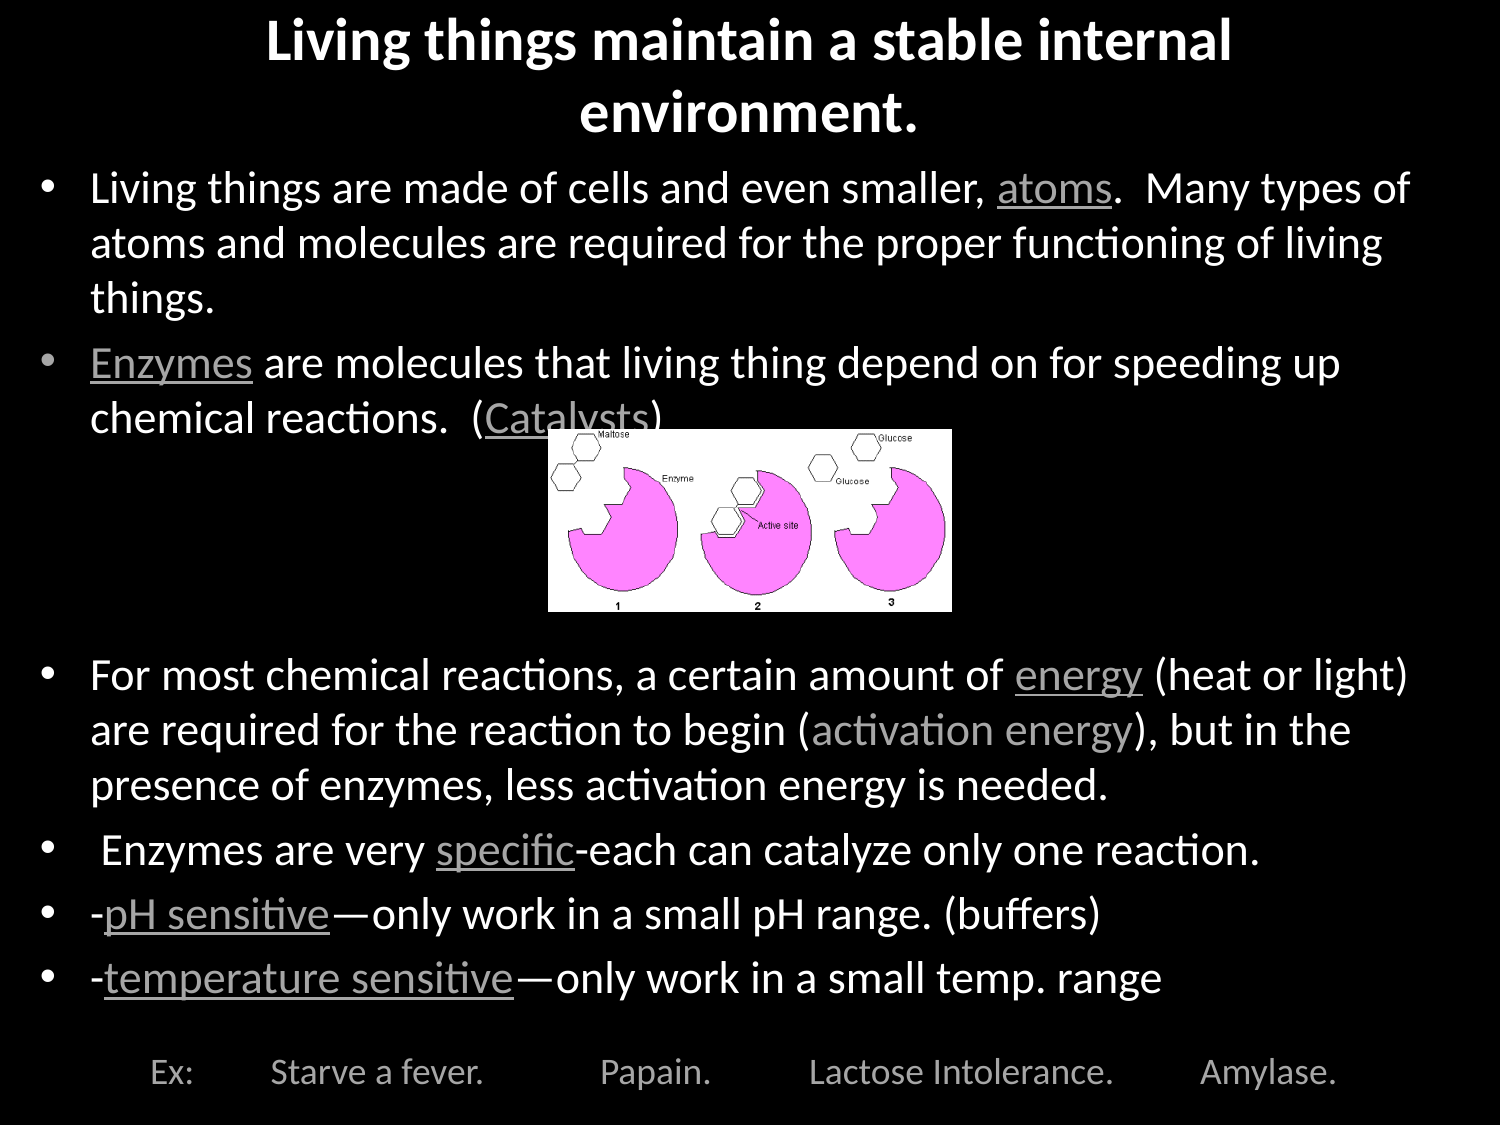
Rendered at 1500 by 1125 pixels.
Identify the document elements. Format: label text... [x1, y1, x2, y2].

title Living things maintain a stable internal environment. [75, 20, 1425, 125]
picture [548, 428, 952, 612]
text_box Ex: Starve a fever. Papain. Lactose Intolerance. Amylase. [50, 1039, 1450, 1100]
list Living things are made of cells and even smaller, atoms. Many types of atoms and molecules are required for the proper functioning of living things. Enzymes are molecules that living thing depend on for speeding up chemical reactions. (Catalysts) For most chemical reactions, a certain amount of energy (heat or light) are required for the reaction to begin (activation energy), but in the presence of enzymes, less activation energy is needed. Enzymes are very specific-each can catalyze only one reaction. -pH sensitive—only work in a small pH range. (buffers) -temperature sensitive—only work in a small temp. range [24, 149, 1475, 1025]
